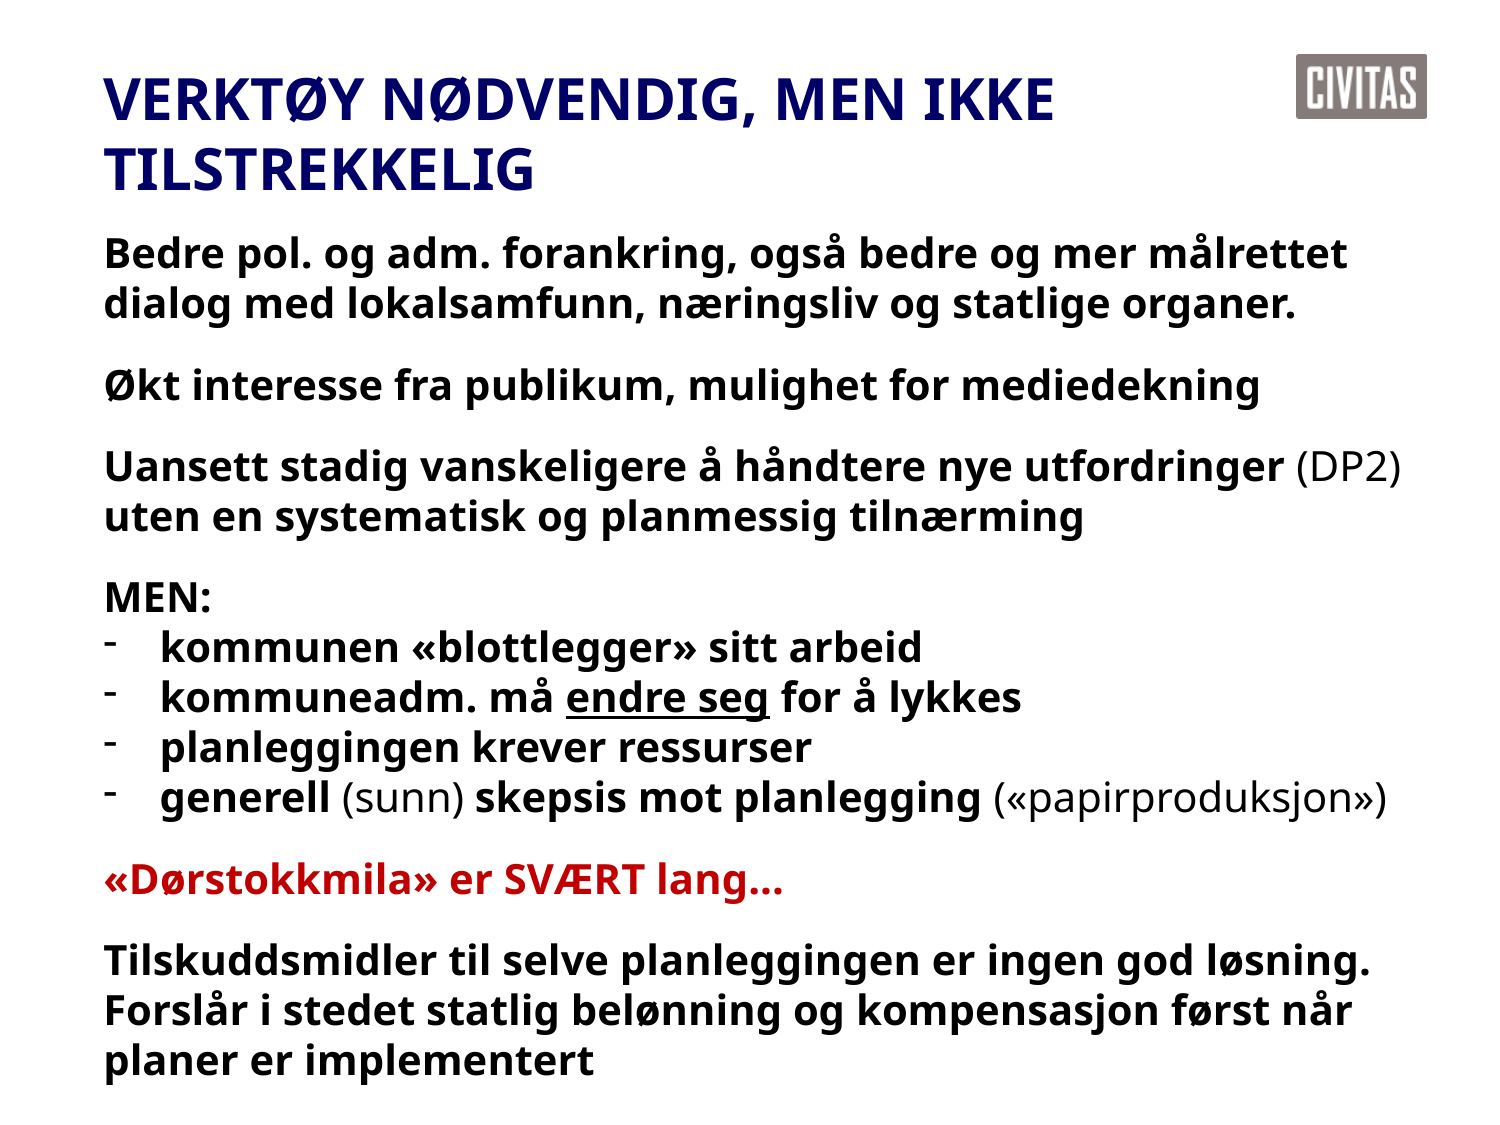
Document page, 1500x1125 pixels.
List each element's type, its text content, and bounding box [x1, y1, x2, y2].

text_box VERKTØY NØDVENDIG, MEN IKKE TILSTREKKELIG [88, 54, 1412, 210]
text_box Bedre pol. og adm. forankring, også bedre og mer målrettet dialog med lokalsamfunn, næringsliv og statlige organer. Økt interesse fra publikum, mulighet for mediedekning Uansett stadig vanskeligere å håndtere nye utfordringer (DP2) uten en systematisk og planmessig tilnærming MEN: kommunen «blottlegger» sitt arbeid kommuneadm. må endre seg for å lykkes planleggingen krever ressurser generell (sunn) skepsis mot planlegging («papirproduksjon») «Dørstokkmila» er SVÆRT lang... Tilskuddsmidler til selve planleggingen er ingen god løsning. Forslår i stedet statlig belønning og kompensasjon først når planer er implementert [88, 219, 1424, 1075]
picture [1296, 54, 1427, 119]
